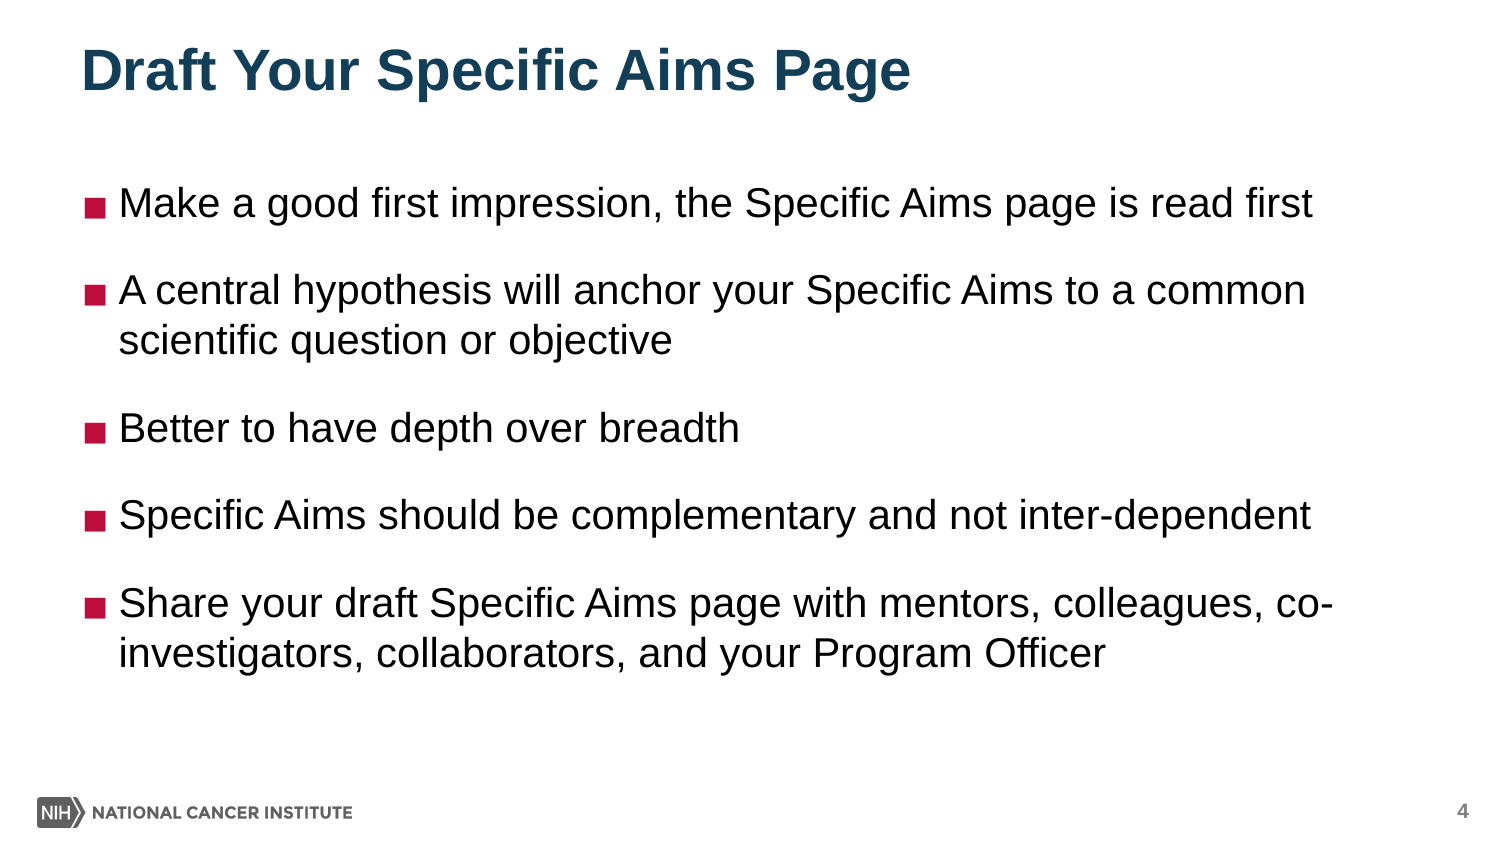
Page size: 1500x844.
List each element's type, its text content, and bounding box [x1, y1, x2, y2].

list Make a good first impression, the Specific Aims page is read first A central hypothesis will anchor your Specific Aims to a common scientific question or objective Better to have depth over breadth Specific Aims should be complementary and not inter-dependent Share your draft Specific Aims page with mentors, colleagues, co-investigators, collaborators, and your Program Officer [81, 175, 1421, 767]
title Draft Your Specific Aims Page [81, 51, 1421, 104]
picture [37, 797, 352, 828]
